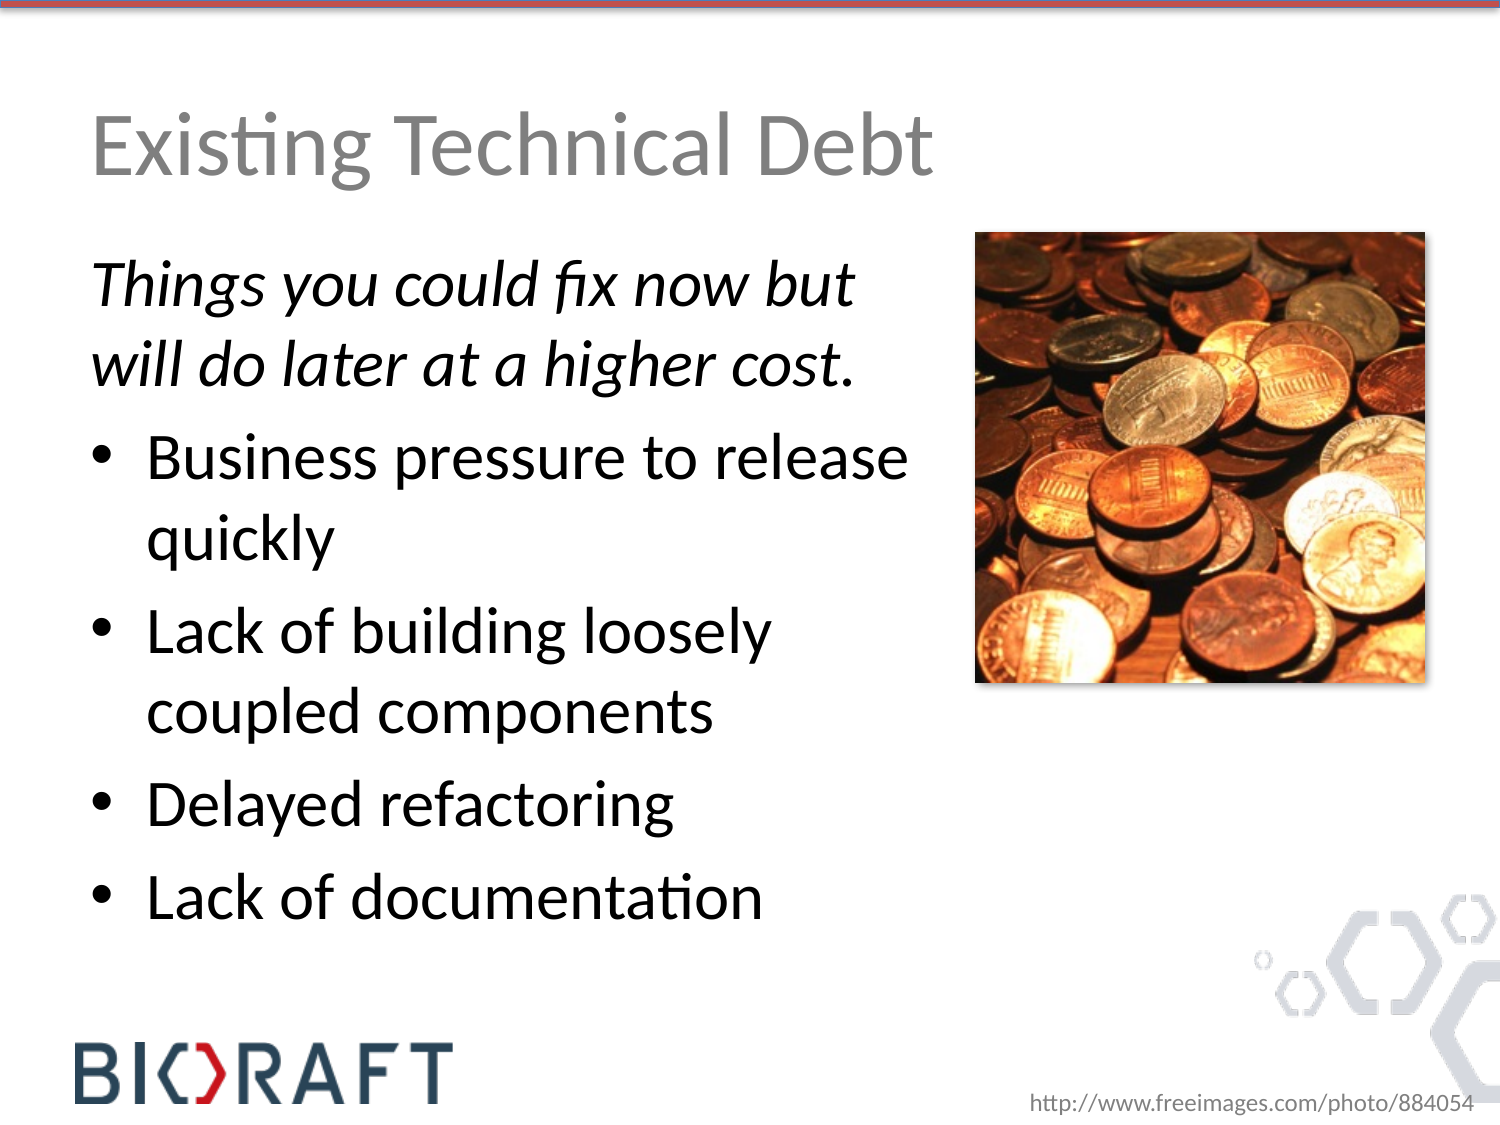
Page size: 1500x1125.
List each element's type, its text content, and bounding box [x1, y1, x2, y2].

list Things you could fix now but will do later at a higher cost. Business pressure to release quickly Lack of building loosely coupled components Delayed refactoring Lack of documentation [75, 232, 975, 1005]
title Existing Technical Debt [75, 45, 1425, 232]
picture [974, 232, 1426, 683]
text_box http://www.freeimages.com/photo/884054 [1014, 1079, 1491, 1125]
